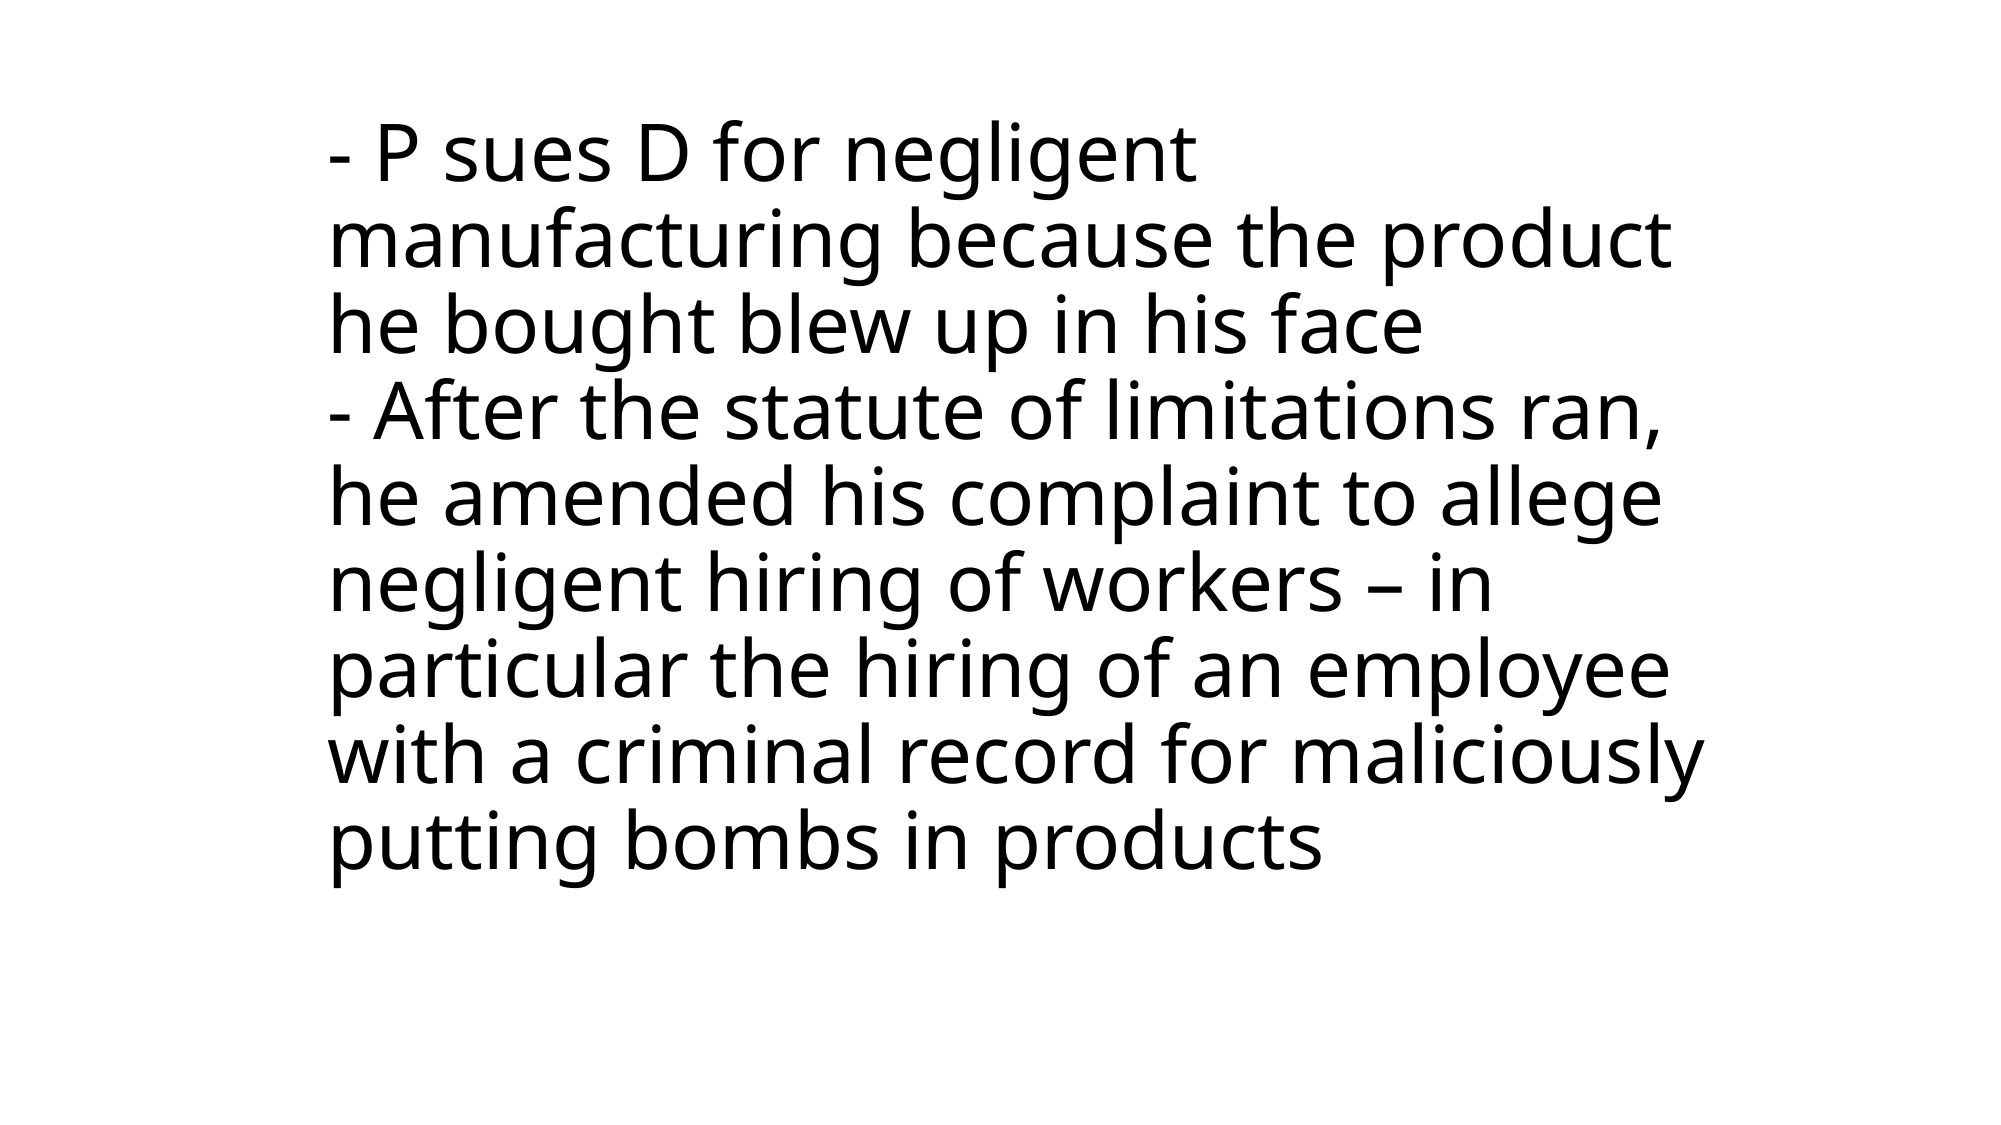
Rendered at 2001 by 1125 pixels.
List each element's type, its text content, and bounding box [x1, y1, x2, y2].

title - P sues D for negligent manufacturing because the product he bought blew up in his face - After the statute of limitations ran, he amended his complaint to allege negligent hiring of workers – in particular the hiring of an employee with a criminal record for maliciously putting bombs in products [312, 45, 1725, 1050]
